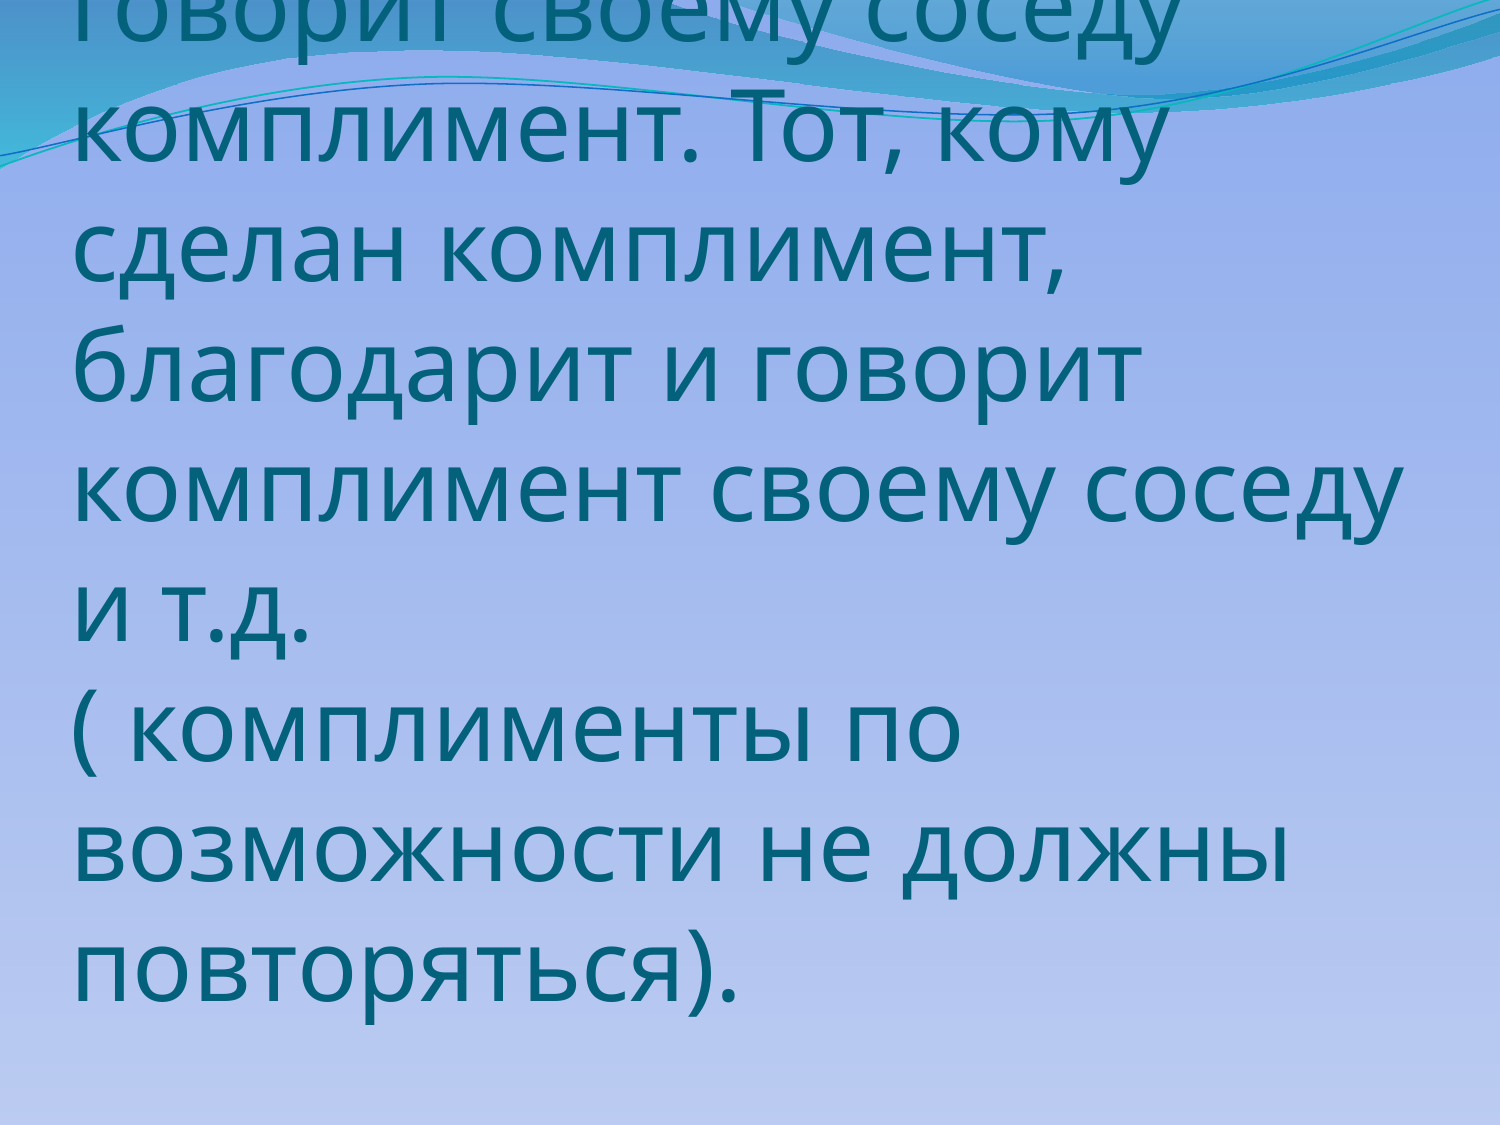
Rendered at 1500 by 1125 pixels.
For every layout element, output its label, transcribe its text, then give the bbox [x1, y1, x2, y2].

title « Комплимент» В кругу каждый по очереди говорит своему соседу комплимент. Тот, кому сделан комплимент, благодарит и говорит комплимент своему соседу и т.д. ( комплименты по возможности не должны повторяться). [70, 117, 1425, 1022]
